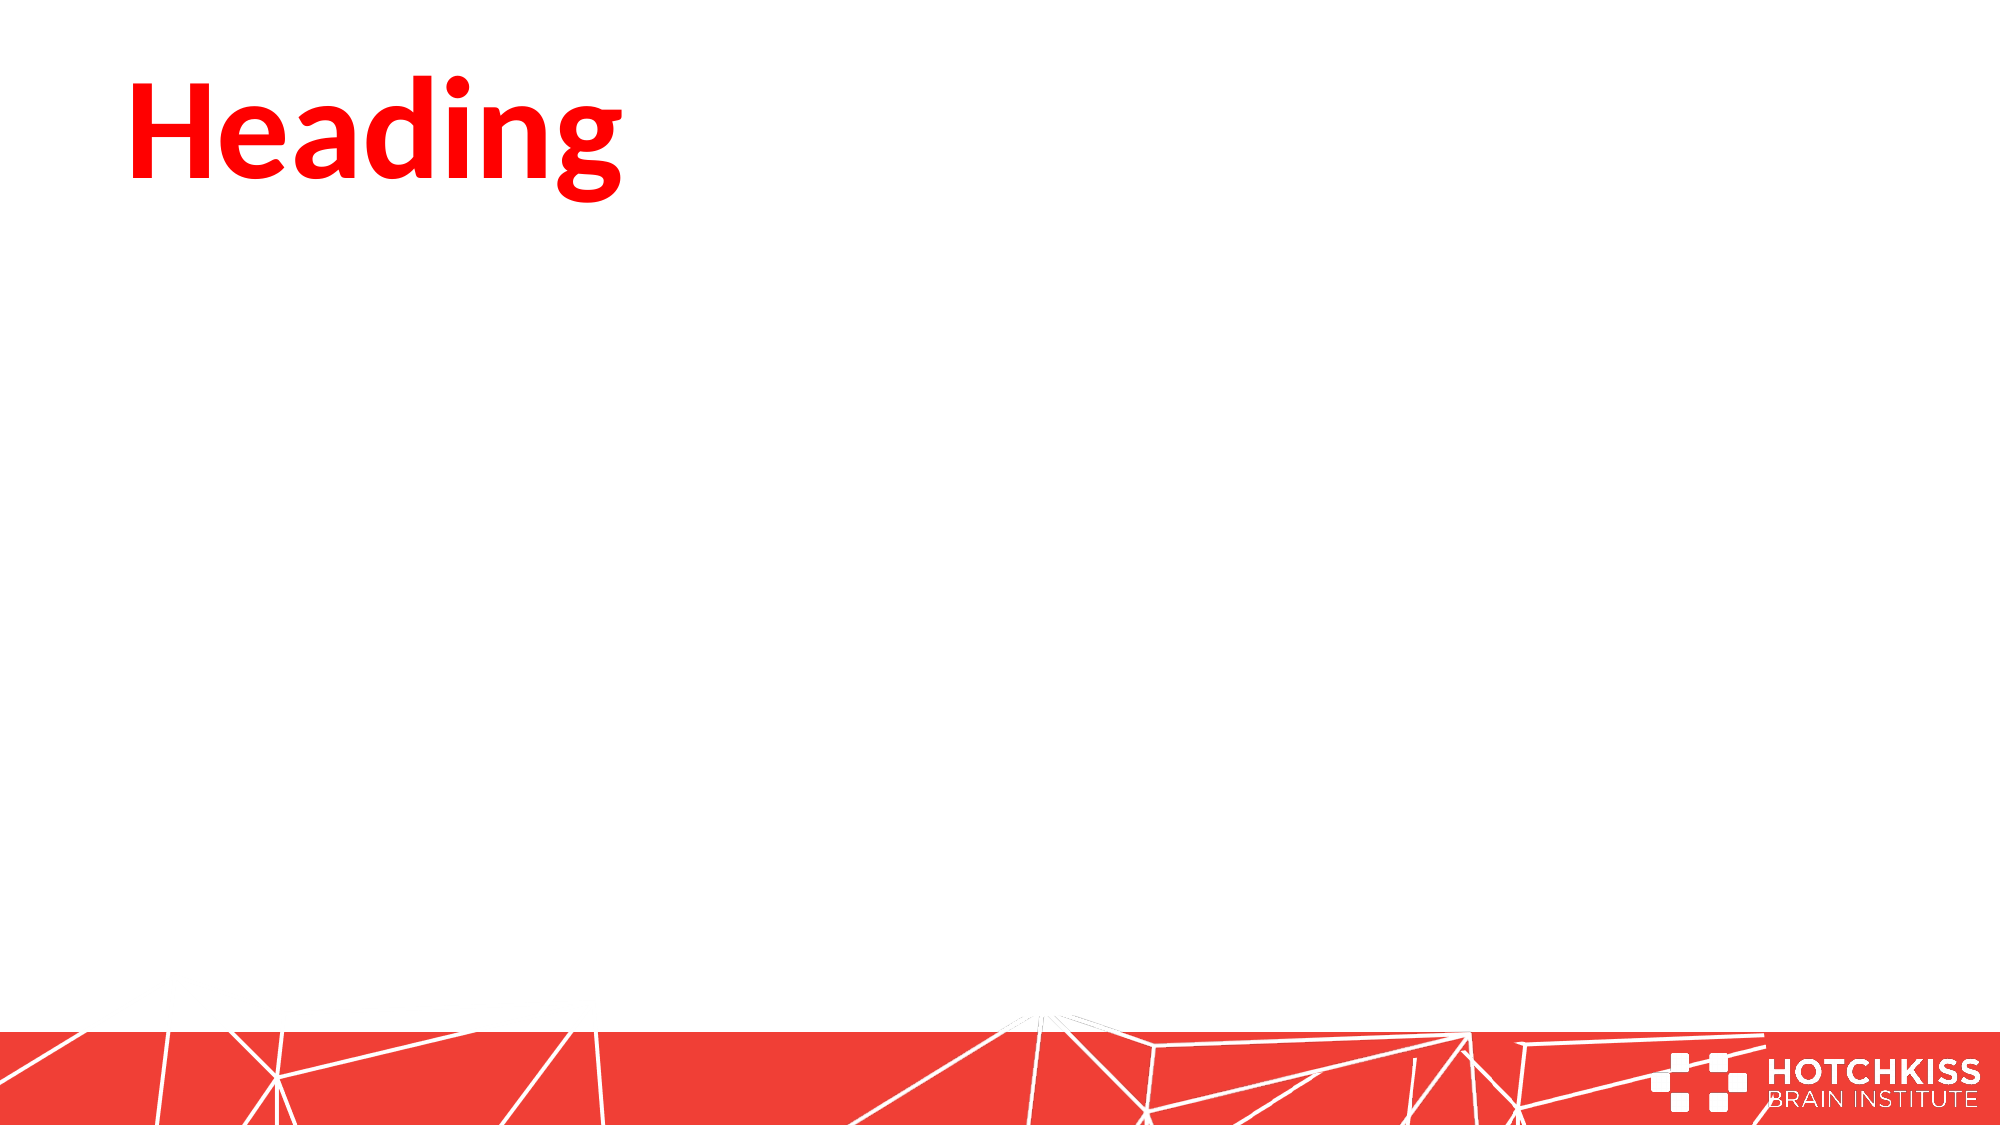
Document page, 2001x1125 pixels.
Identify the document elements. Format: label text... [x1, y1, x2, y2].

text_box Heading [125, 62, 1905, 209]
picture [0, 973, 1982, 1125]
